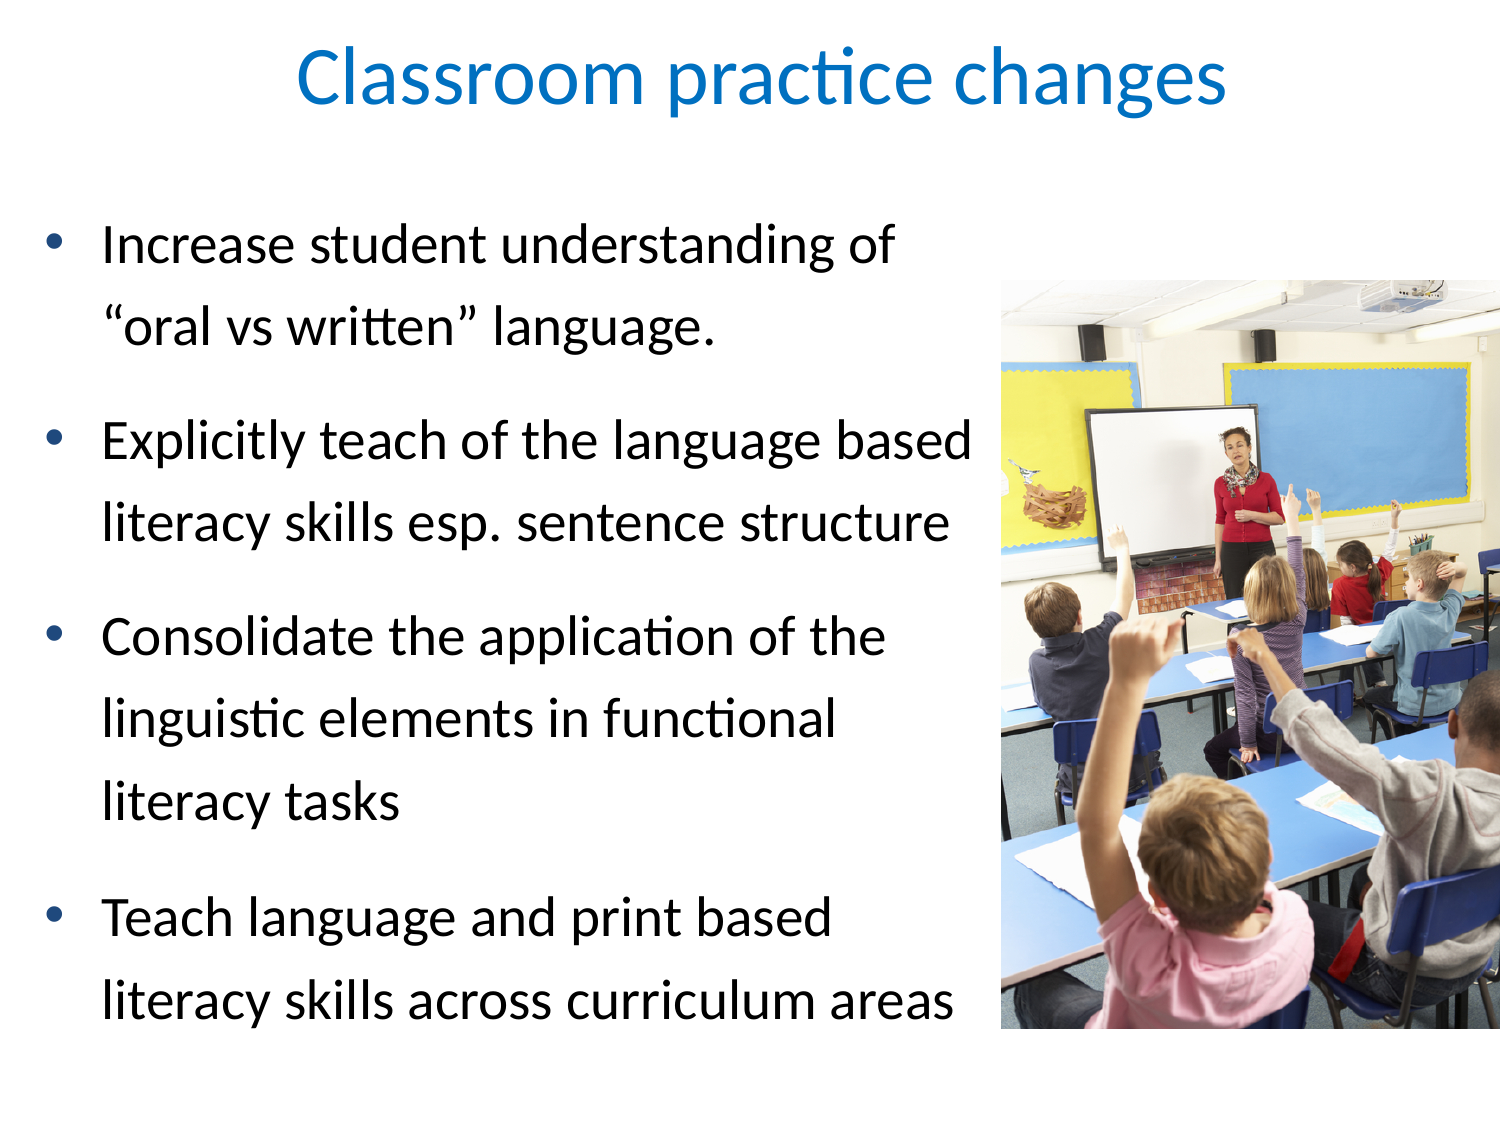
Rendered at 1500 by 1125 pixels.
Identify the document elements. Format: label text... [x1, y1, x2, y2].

picture [1001, 280, 1500, 1030]
list Increase student understanding of “oral vs written” language. Explicitly teach of the language based literacy skills esp. sentence structure Consolidate the application of the linguistic elements in functional literacy tasks Teach language and print based literacy skills across curriculum areas [29, 184, 995, 1125]
title Classroom practice changes [265, 0, 1260, 141]
